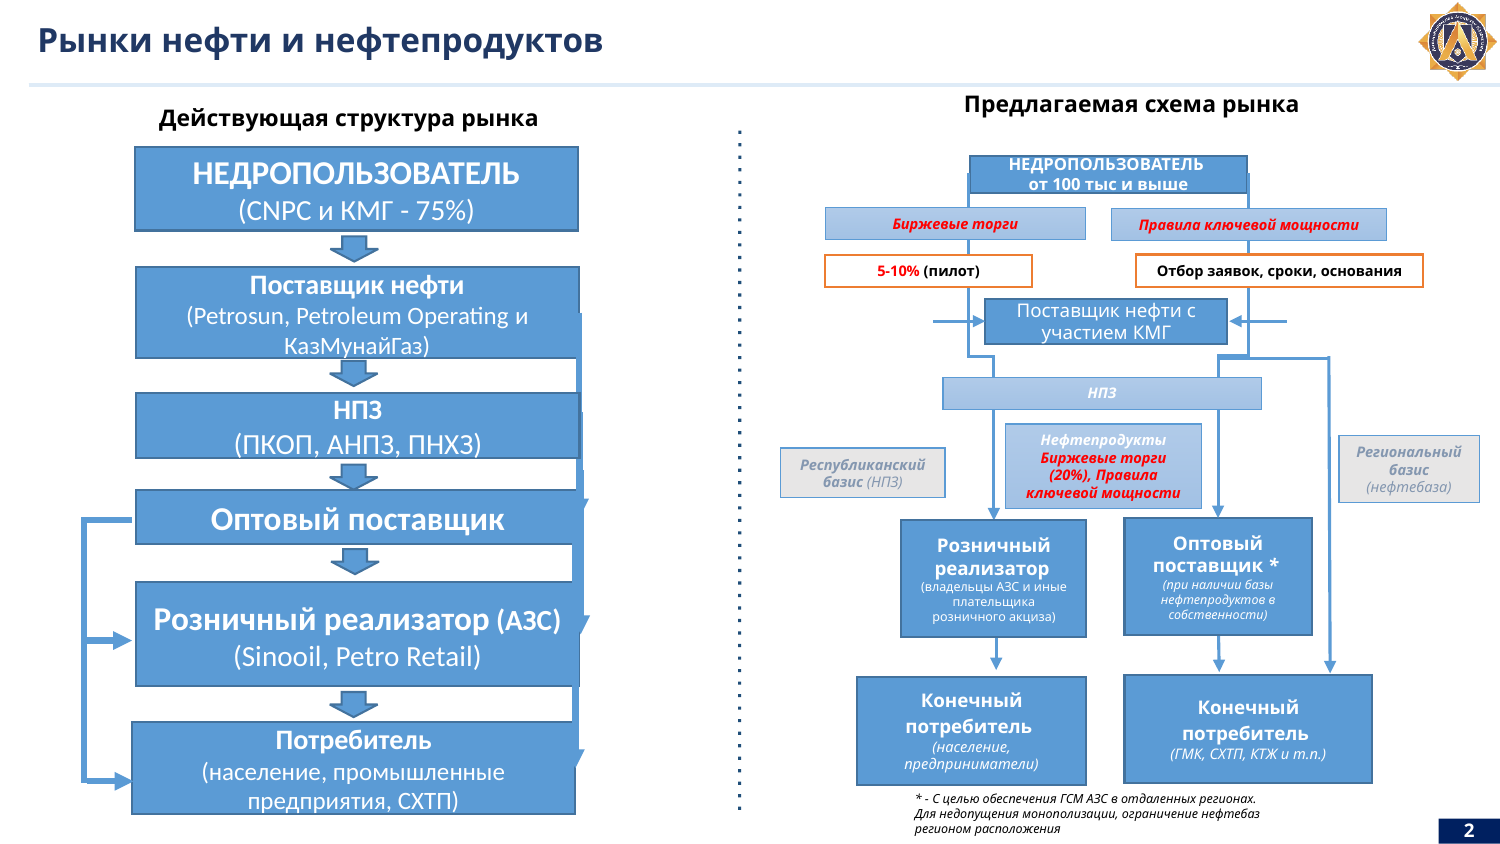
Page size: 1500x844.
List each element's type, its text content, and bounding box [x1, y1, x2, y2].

text_box НПЗ [994, 377, 1217, 410]
text_box Предлагаемая схема рынка [826, 86, 1438, 125]
text_box Оптовый поставщик * (при наличии базы нефтепродуктов в собственности) [1123, 517, 1313, 636]
text_box НЕДРОПОЛЬЗОВАТЕЛЬ от 100 тыс и выше [969, 155, 1248, 194]
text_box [81, 146, 581, 814]
text_box Розничный реализатор (владельцы АЗС и иные плательщика розничного акциза) [900, 519, 1087, 638]
text_box Отбор заявок, сроки, основания [1135, 253, 1217, 288]
text_box Конечный потребитель (население, предприниматели) [856, 676, 1087, 786]
text_box НПЗ [942, 377, 969, 410]
text_box Региональный базис (нефтебаза) [1338, 435, 1480, 503]
text_box Биржевые торги [994, 207, 1086, 240]
text_box Конечный потребитель (ГМК, СХТП, КТЖ и т.п.) [1123, 674, 1373, 784]
slide_number 1 [1438, 818, 1500, 844]
text_box Нефтепродукты Биржевые торги (20%), Правила ключевой мощности [1005, 423, 1202, 509]
text_box Действующая структура рынка [43, 99, 655, 139]
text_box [1217, 174, 1248, 518]
text_box Республиканский базис (НПЗ) [780, 447, 946, 498]
text_box Биржевые торги [825, 207, 969, 240]
text_box Отбор заявок, сроки, основания [1248, 253, 1424, 288]
text_box * - С целью обеспечения ГСМ АЗС в отдаленных регионах. Для недопущения монополизации, ограничение нефтебаз регионом расположения [900, 783, 1329, 843]
text_box Правила ключевой мощности [1248, 208, 1387, 241]
text_box 5-10% (пилот) [824, 254, 969, 288]
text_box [969, 174, 994, 521]
text_box Правила ключевой мощности [1111, 208, 1217, 241]
text_box Поставщик нефти с участием КМГ [994, 298, 1217, 345]
text_box Рынки нефти и нефтепродуктов [21, 5, 1411, 79]
text_box НПЗ [1248, 377, 1262, 410]
text_box 5-10% (пилот) [994, 254, 1033, 288]
picture [1418, 2, 1497, 81]
